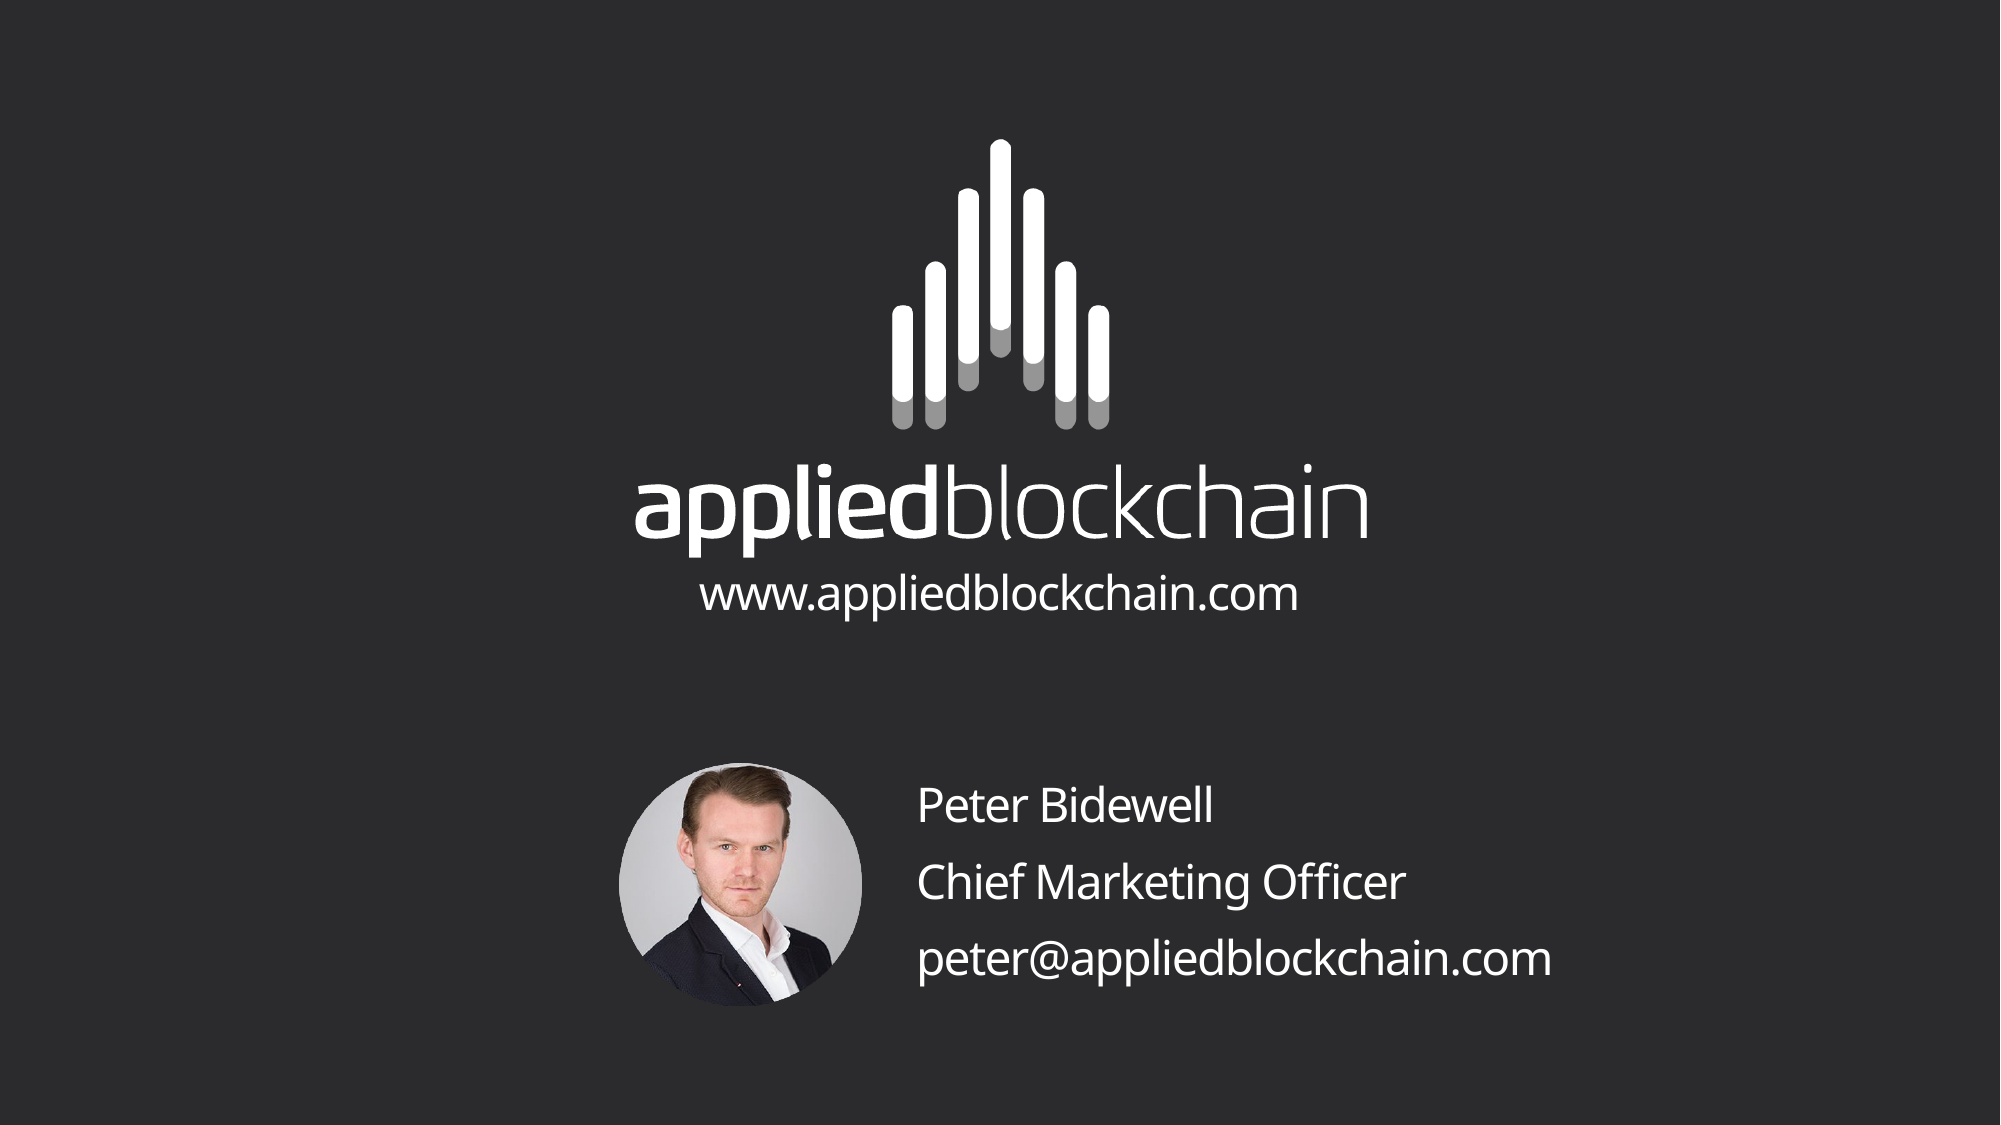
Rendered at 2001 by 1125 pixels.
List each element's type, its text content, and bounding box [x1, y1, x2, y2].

picture [619, 763, 862, 1006]
picture [525, 98, 1475, 626]
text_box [915, 778, 1652, 991]
title www.appliedblockchain.com [149, 527, 1851, 663]
